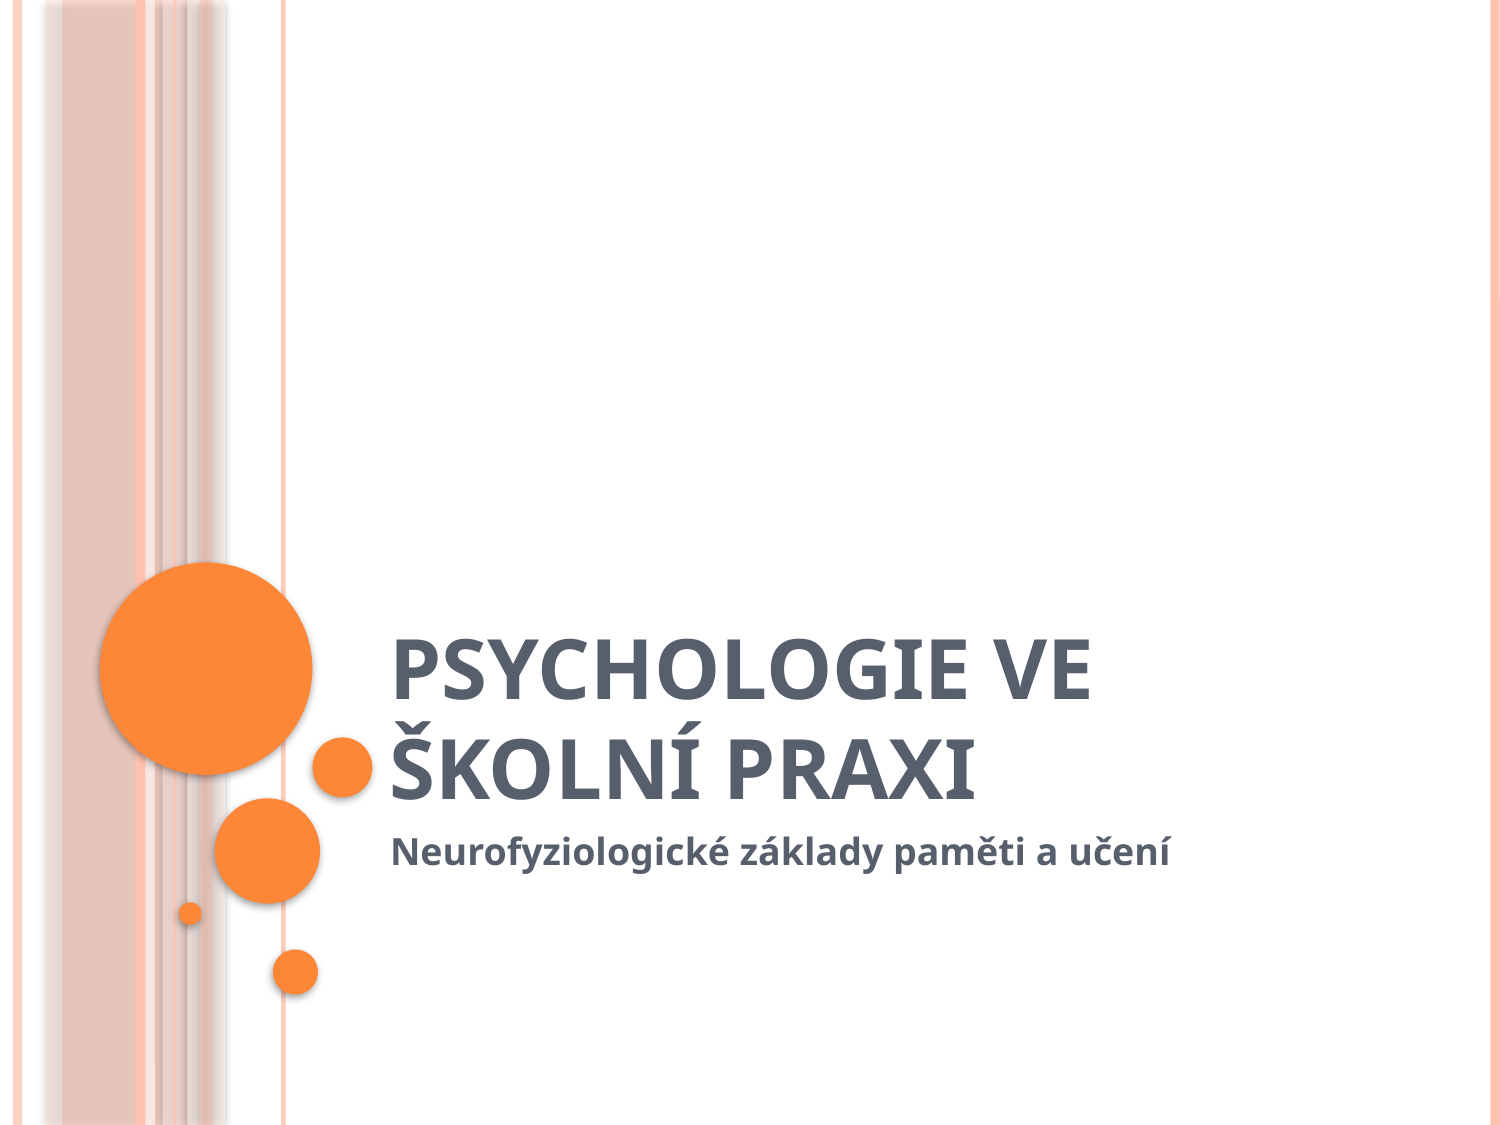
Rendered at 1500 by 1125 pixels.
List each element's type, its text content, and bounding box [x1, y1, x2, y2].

subtitle Neurofyziologické základy paměti a učení [374, 820, 1388, 1047]
title PSYchologie ve školní praxi [375, 512, 1388, 820]
